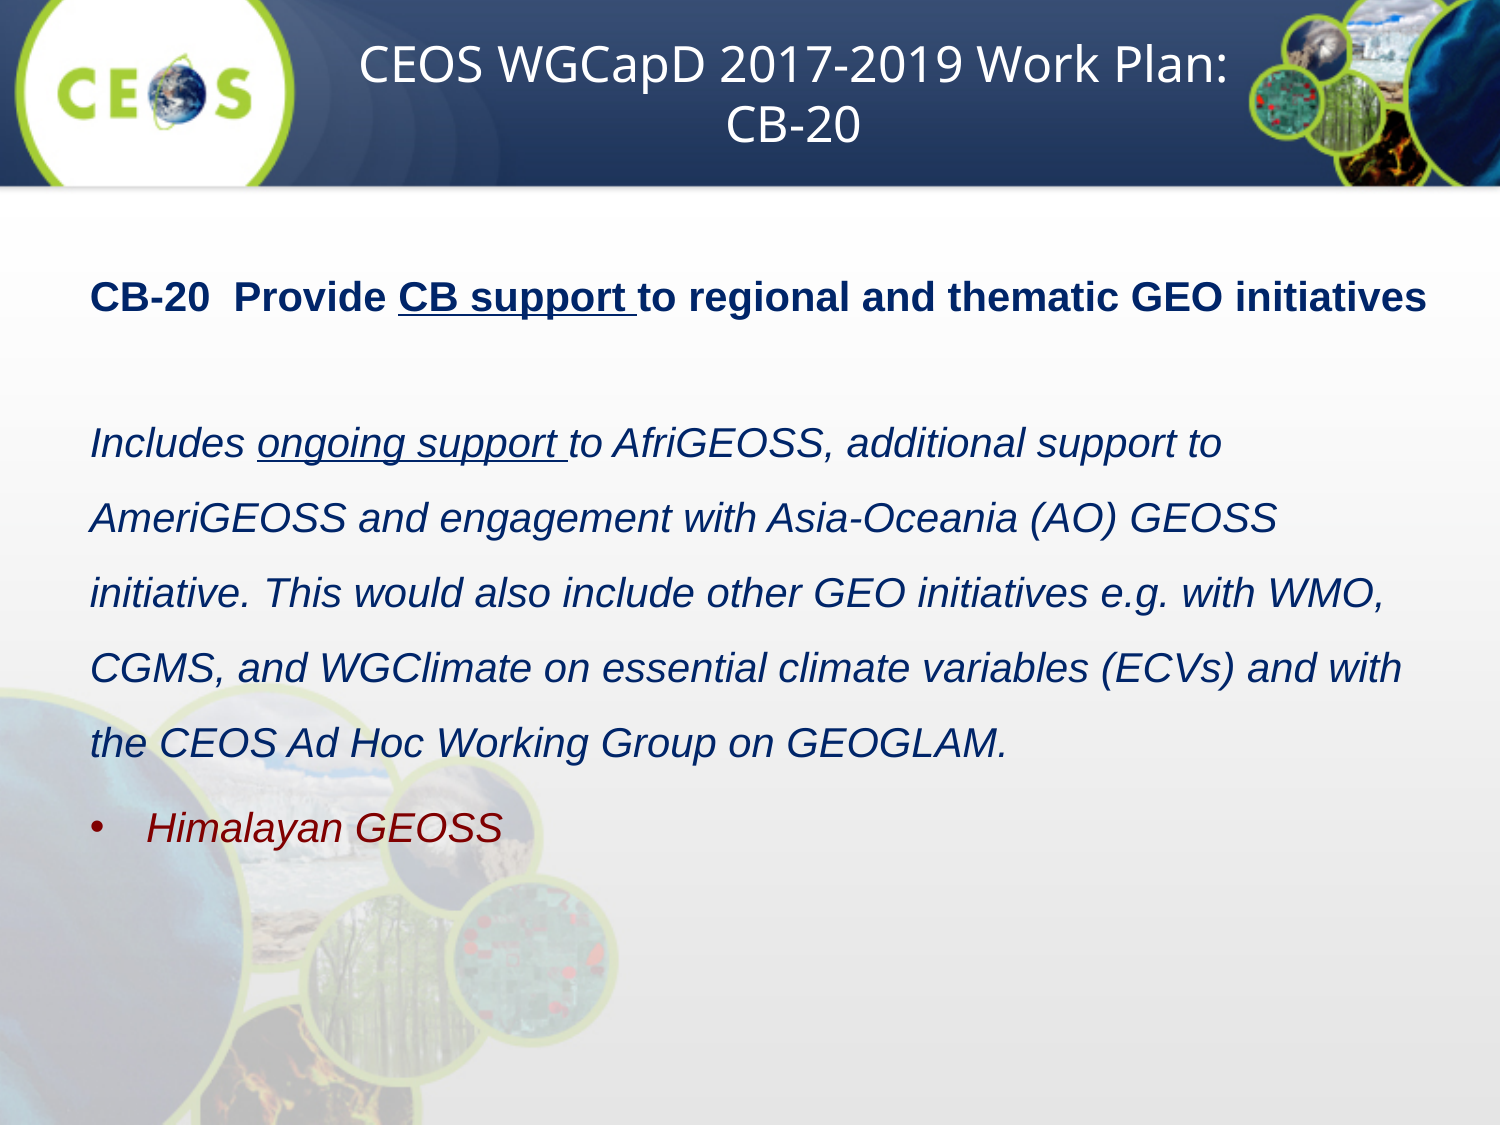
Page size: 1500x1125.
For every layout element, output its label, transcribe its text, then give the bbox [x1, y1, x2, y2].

list CEOS WGCapD 2017-2019 Work Plan: CB-20 [337, 24, 1250, 150]
picture [0, 0, 1500, 1125]
list CB-20 Provide CB support to regional and thematic GEO initiatives Includes ongoing support to AfriGEOSS, additional support to AmeriGEOSS and engagement with Asia-Oceania (AO) GEOSS initiative. This would also include other GEO initiatives e.g. with WMO, CGMS, and WGClimate on essential climate variables (ECVs) and with the CEOS Ad Hoc Working Group on GEOGLAM. Himalayan GEOSS [75, 262, 1450, 1038]
